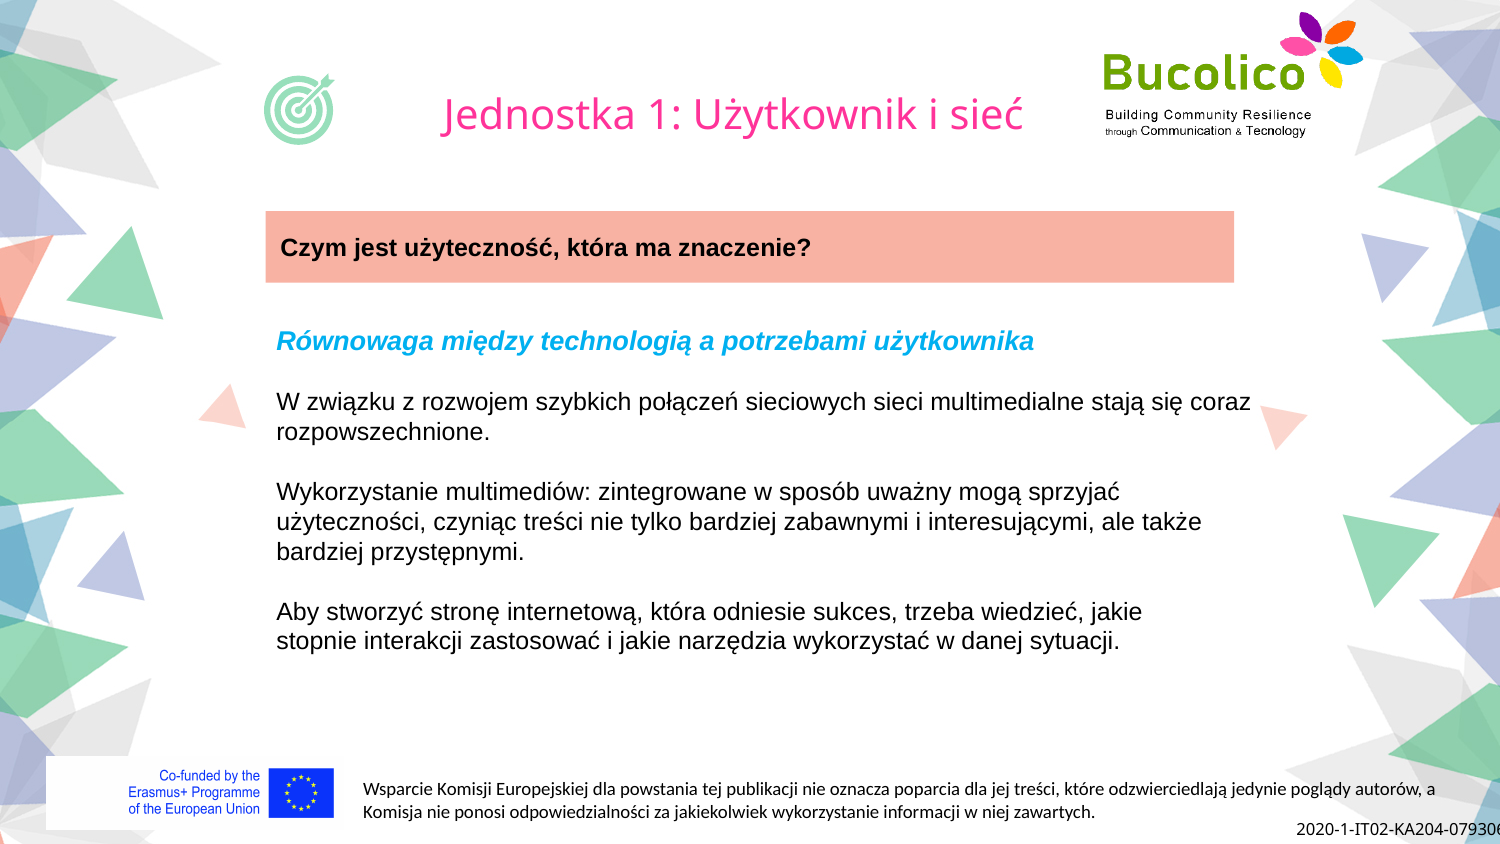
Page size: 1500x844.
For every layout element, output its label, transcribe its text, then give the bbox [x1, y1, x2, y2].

list Jednostka 1: Użytkownik i sieć [410, 65, 1057, 161]
text_box [261, 68, 340, 147]
picture [0, 0, 1500, 844]
text_box Równowaga między technologią a potrzebami użytkownika W związku z rozwojem szybkich połączeń sieciowych sieci multimedialne stają się coraz rozpowszechnione. Wykorzystanie multimediów: zintegrowane w sposób uważny mogą sprzyjać użyteczności, czyniąc treści nie tylko bardziej zabawnymi i interesującymi, ale także bardziej przystępnymi. Aby stworzyć stronę internetową, która odniesie sukces, trzeba wiedzieć, jakie stopnie interakcji zastosować i jakie narzędzia wykorzystać w danej sytuacji. [261, 315, 1289, 663]
text_box Czym jest użyteczność, która ma znaczenie? [264, 209, 1236, 285]
text_box Wsparcie Komisji Europejskiej dla powstania tej publikacji nie oznacza poparcia dla jej treści, które odzwierciedlają jedynie poglądy autorów, a Komisja nie ponosi odpowiedzialności za jakiekolwiek wykorzystanie informacji w niej zawartych. [348, 769, 1486, 830]
